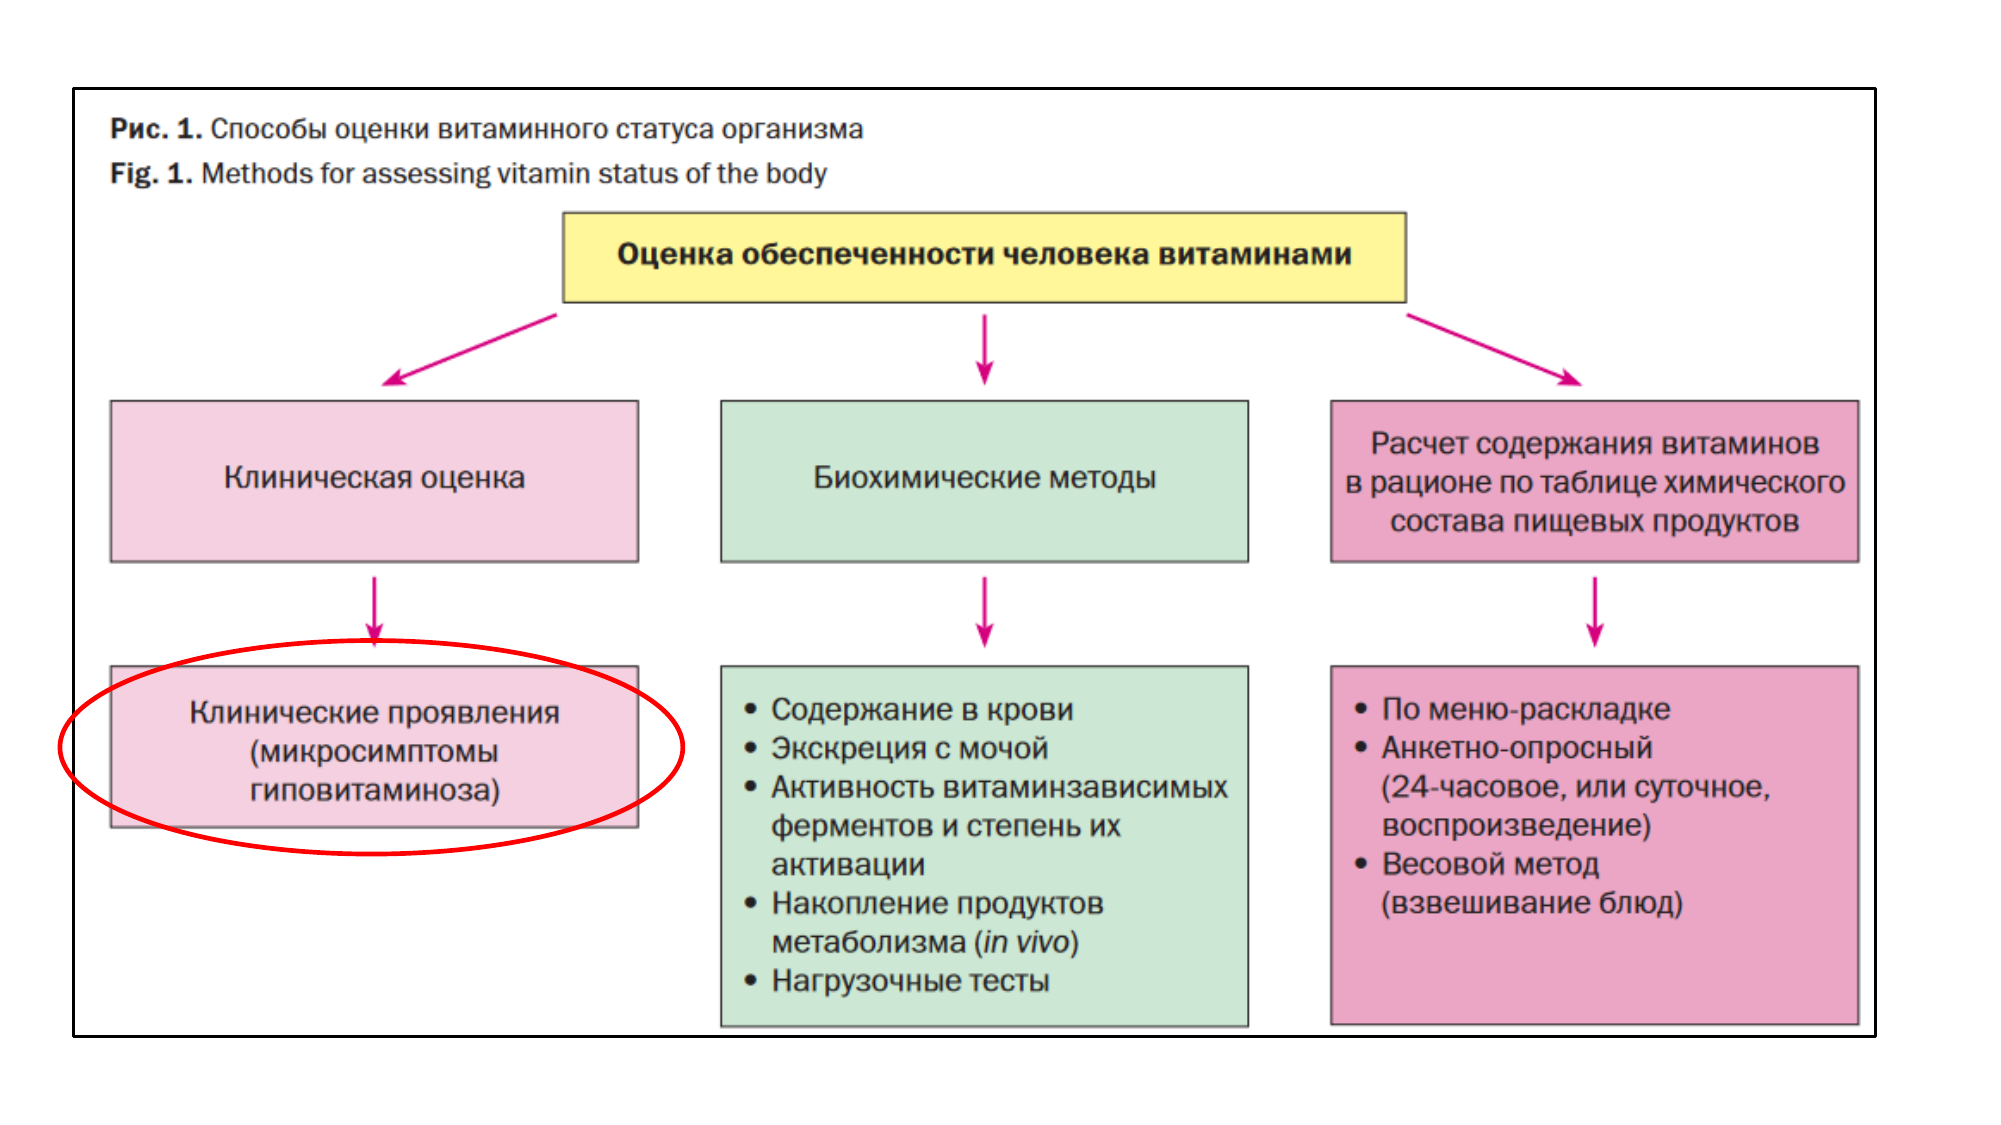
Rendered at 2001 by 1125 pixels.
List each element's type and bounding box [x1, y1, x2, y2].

text_box [58, 713, 75, 782]
picture [75, 89, 1875, 1035]
